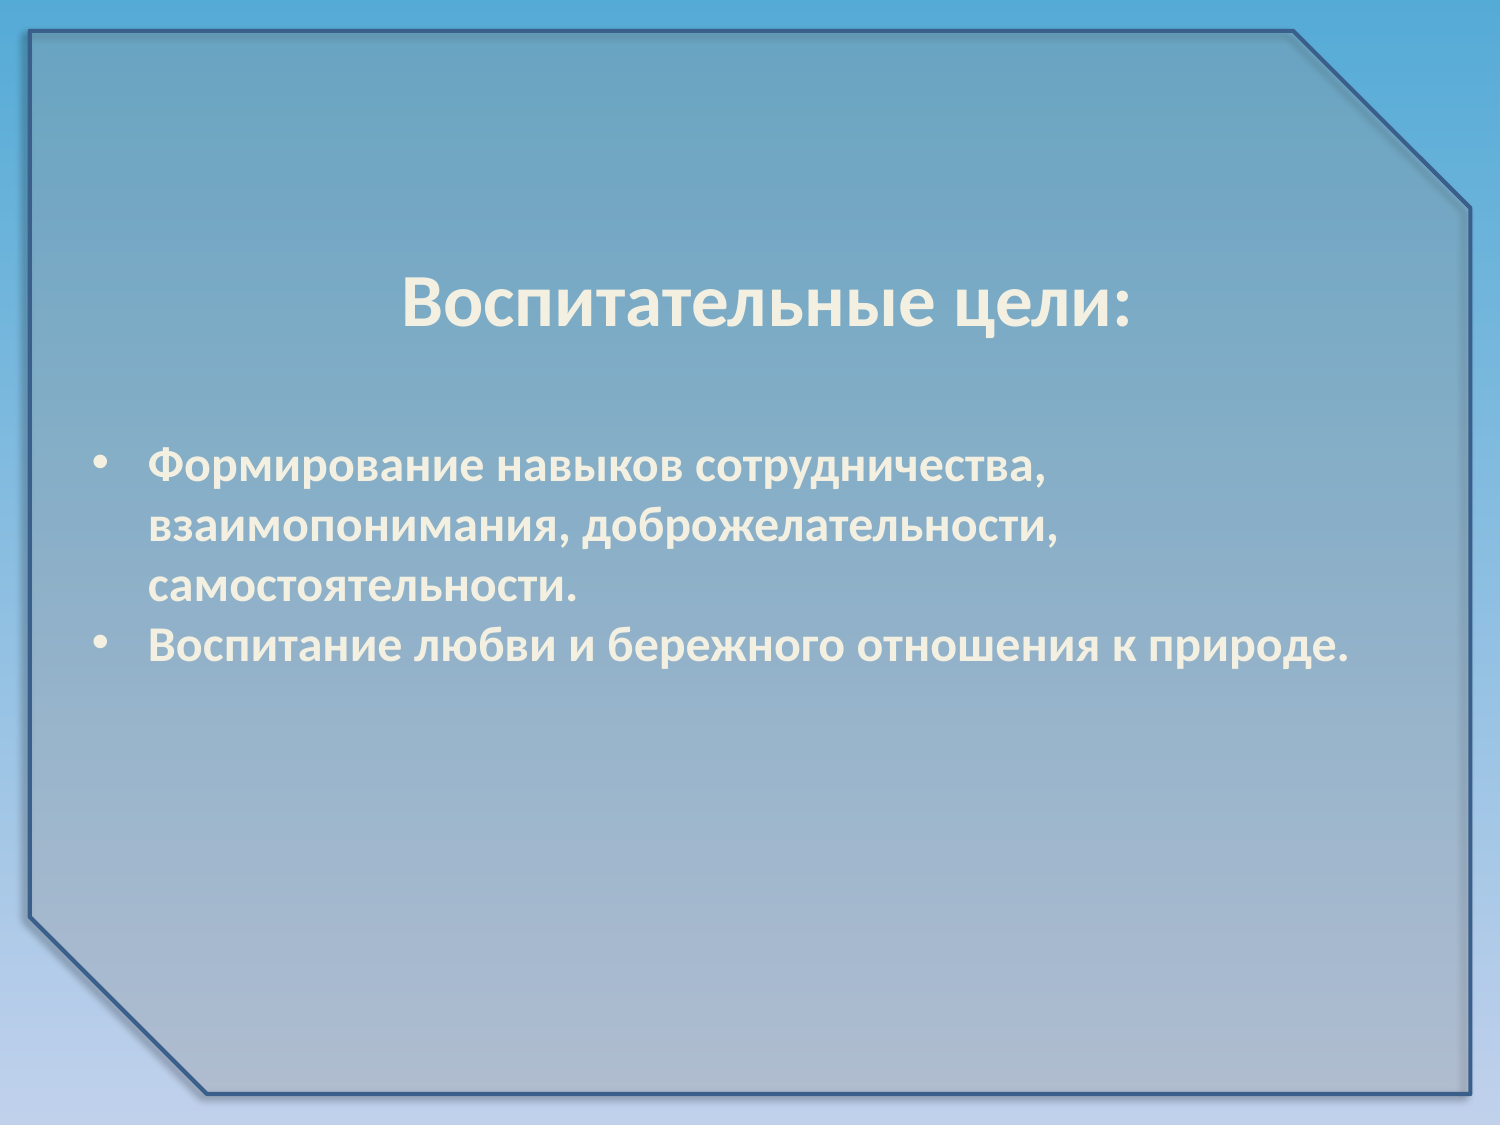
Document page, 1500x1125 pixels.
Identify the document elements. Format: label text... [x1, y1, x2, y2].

text_box Воспитательные цели: Формирование навыков сотрудничества, взаимопонимания, доброжелательности, самостоятельности. Воспитание любви и бережного отношения к природе. [76, 243, 1459, 679]
text_box [27, 28, 1473, 1097]
